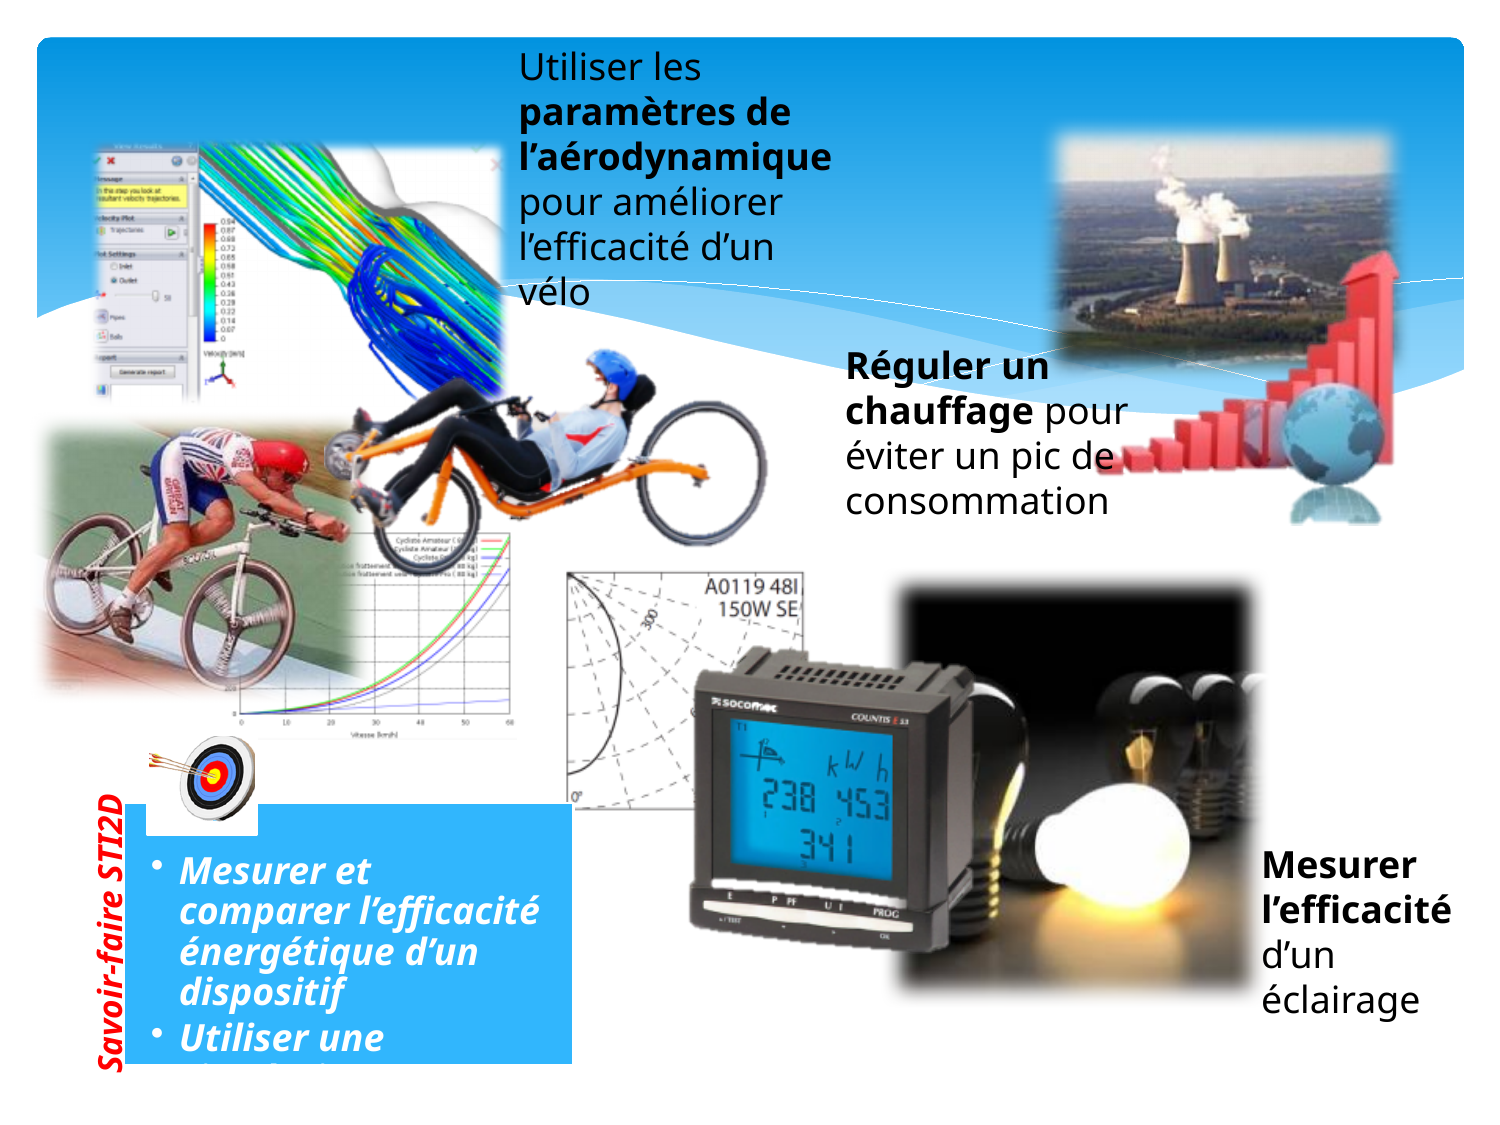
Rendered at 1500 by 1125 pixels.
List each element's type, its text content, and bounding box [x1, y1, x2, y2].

picture [29, 136, 1272, 1009]
text_box Mesurer l’efficacité d’un éclairage [1246, 834, 1483, 1029]
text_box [88, 739, 579, 1076]
text_box Utiliser les paramètres de l’aérodynamique pour améliorer l’efficacité d’un vélo [503, 35, 870, 321]
text_box Réguler un chauffage pour éviter un pic de consommation [830, 334, 1070, 530]
picture [1035, 113, 1418, 527]
